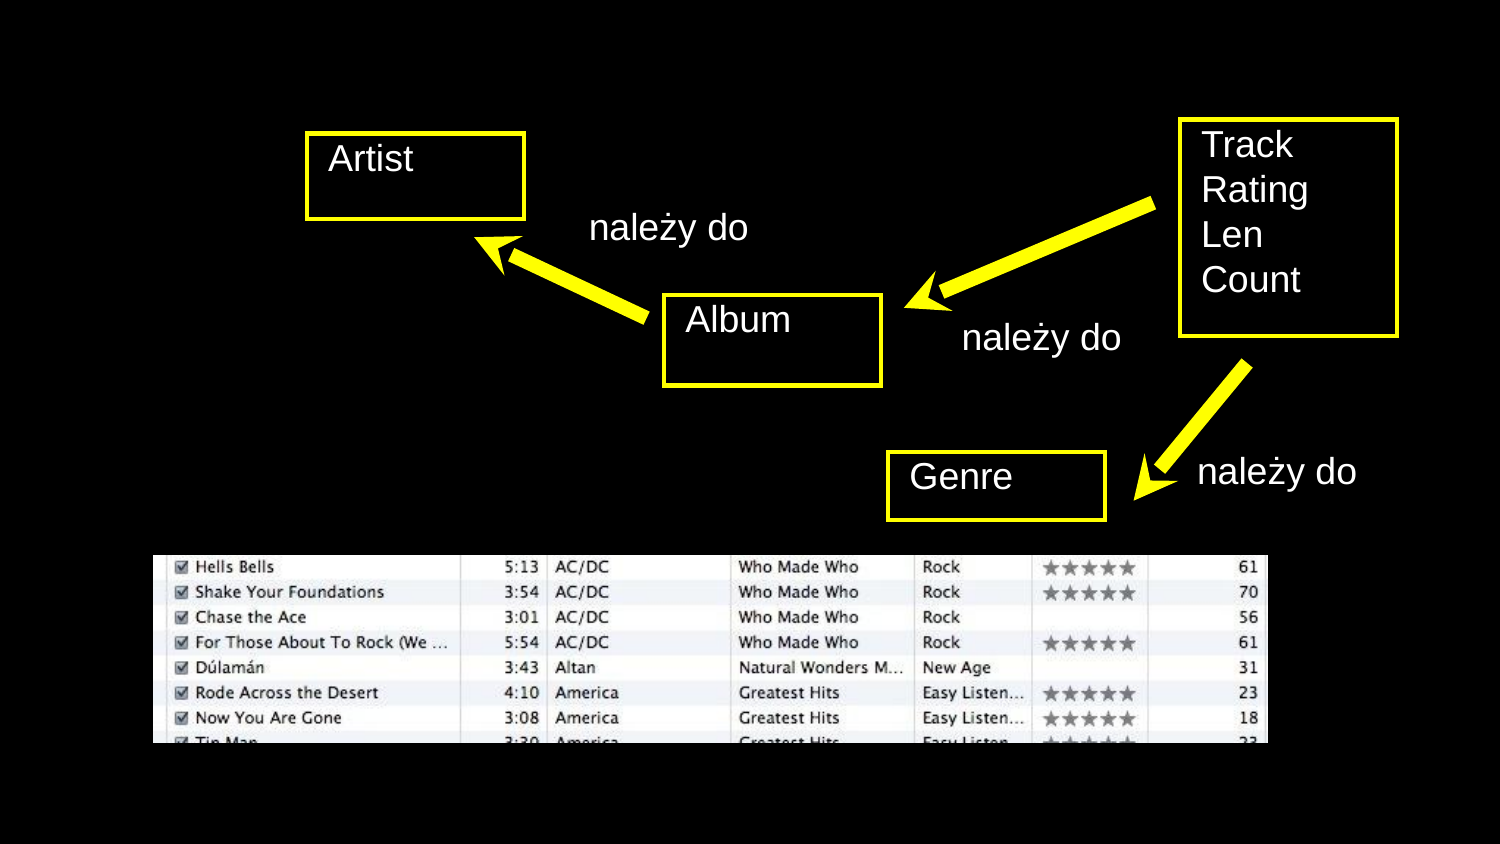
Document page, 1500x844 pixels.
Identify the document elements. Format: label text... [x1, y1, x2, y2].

text_box należy do [961, 316, 1139, 359]
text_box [473, 236, 647, 319]
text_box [903, 202, 1154, 309]
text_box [1133, 362, 1248, 501]
text_box Genre [888, 452, 1105, 521]
text_box Artist [307, 133, 524, 219]
text_box należy do [1252, 446, 1374, 492]
text_box Track Rating Len Count [1179, 119, 1397, 337]
picture [153, 555, 1269, 743]
text_box Album [664, 295, 882, 386]
text_box należy do [588, 202, 766, 248]
